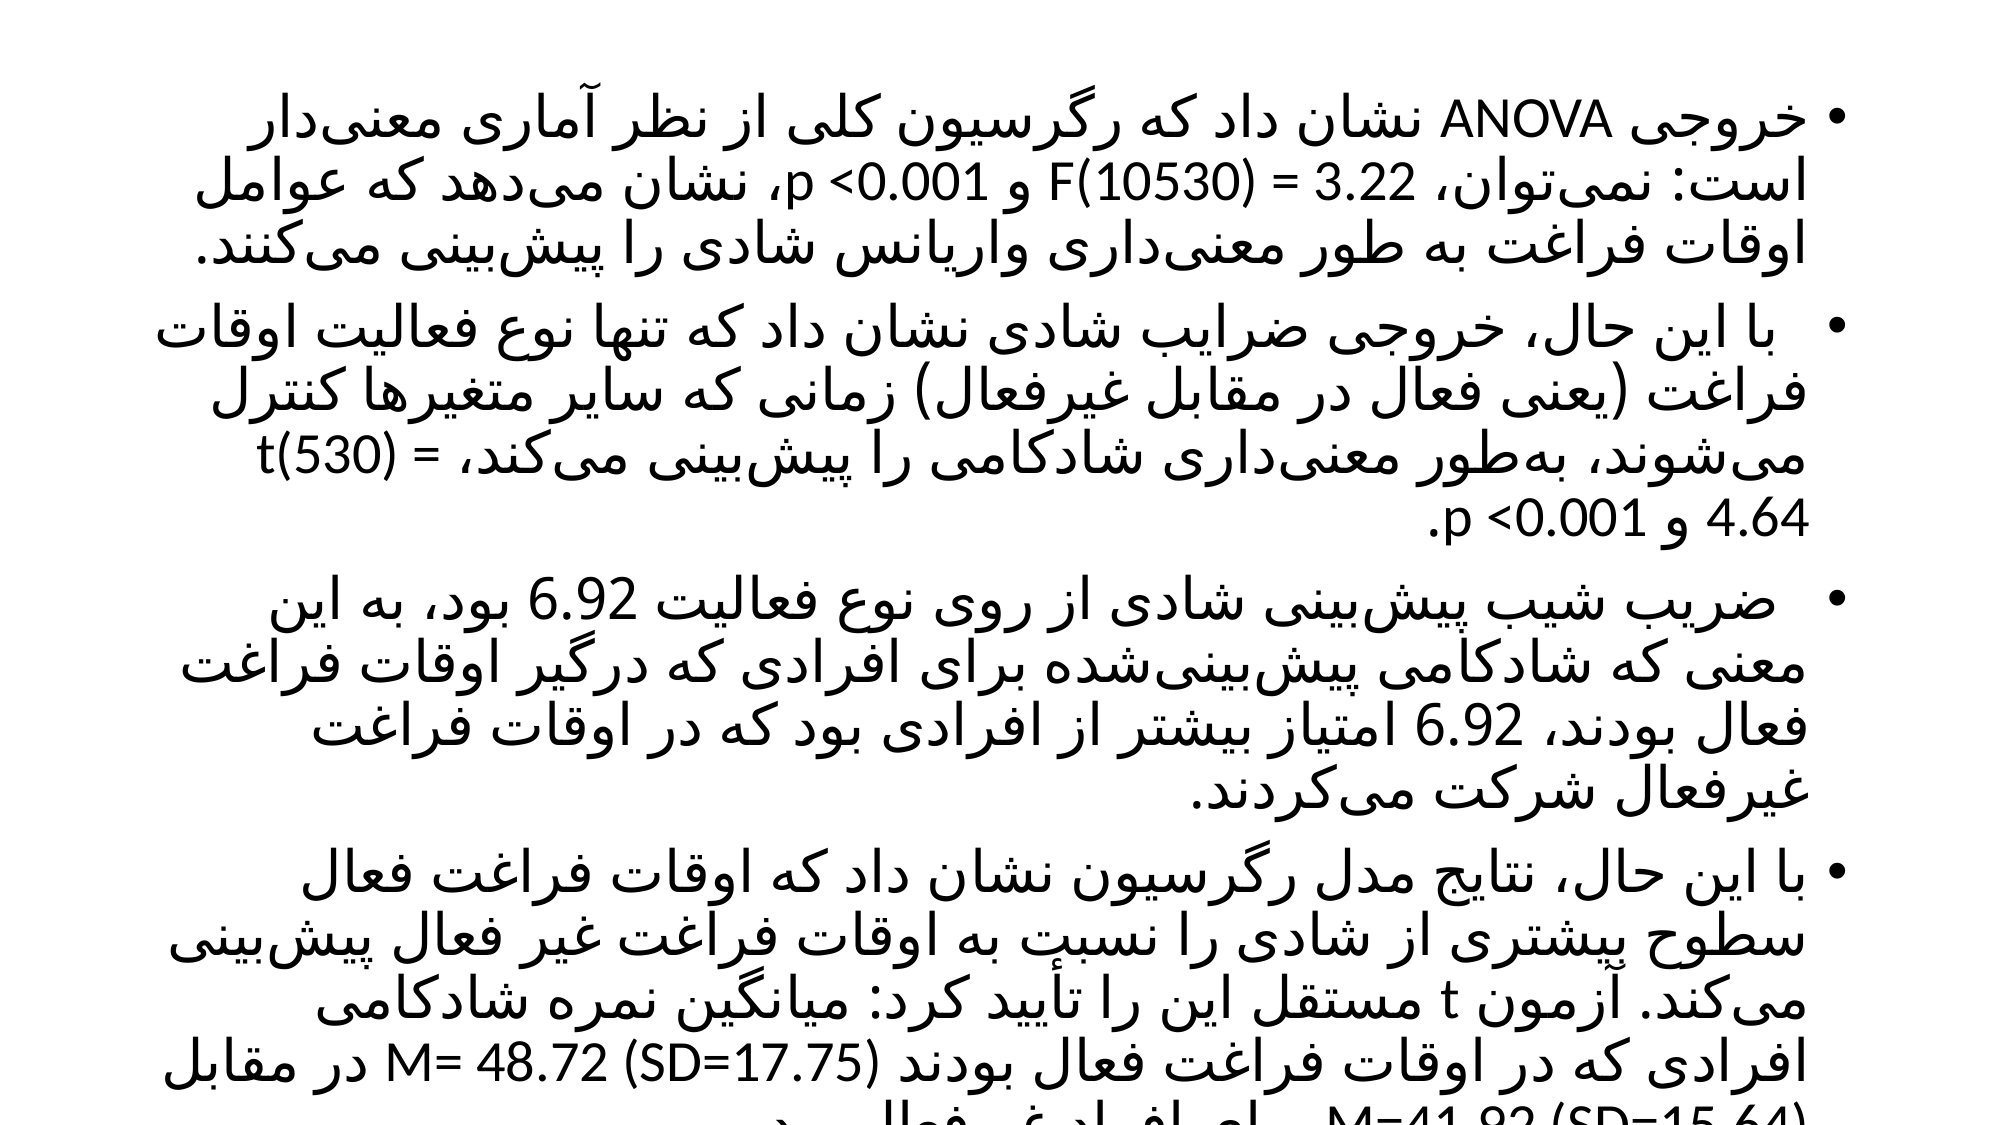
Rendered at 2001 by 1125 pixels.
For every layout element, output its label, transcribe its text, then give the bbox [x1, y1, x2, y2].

list خروجی ANOVA نشان داد که رگرسیون کلی از نظر آماری معنی‌دار است: نمی‌توان، F(10530) = 3.22 و p <0.001، نشان می‌دهد که عوامل اوقات فراغت به طور معنی‌داری واریانس شادی را پیش‌بینی می‌کنند. با این حال، خروجی ضرایب شادی نشان داد که تنها نوع فعالیت اوقات فراغت (یعنی فعال در مقابل غیرفعال) زمانی که سایر متغیرها کنترل می‌شوند، به‌طور معنی‌داری شادکامی را پیش‌بینی می‌کند، t(530) = 4.64 و p <0.001. ضریب شیب پیش‌بینی شادی از روی نوع فعالیت 6.92 بود، به این معنی که شادکامی پیش‌بینی‌شده برای افرادی که درگیر اوقات فراغت فعال بودند، 6.92 امتیاز بیشتر از افرادی بود که در اوقات فراغت غیرفعال شرکت می‌کردند. با این حال، نتایج مدل رگرسیون نشان داد که اوقات فراغت فعال سطوح بیشتری از شادی را نسبت به اوقات فراغت غیر فعال پیش‌بینی می‌کند. آزمون t مستقل این را تأیید کرد: میانگین نمره شادکامی افرادی که در اوقات فراغت فعال بودند M= 48.72 (SD=17.75) در مقابل M=41.92 (SD=15.64) برای افراد غیرفعال بود. [137, 79, 1863, 1014]
